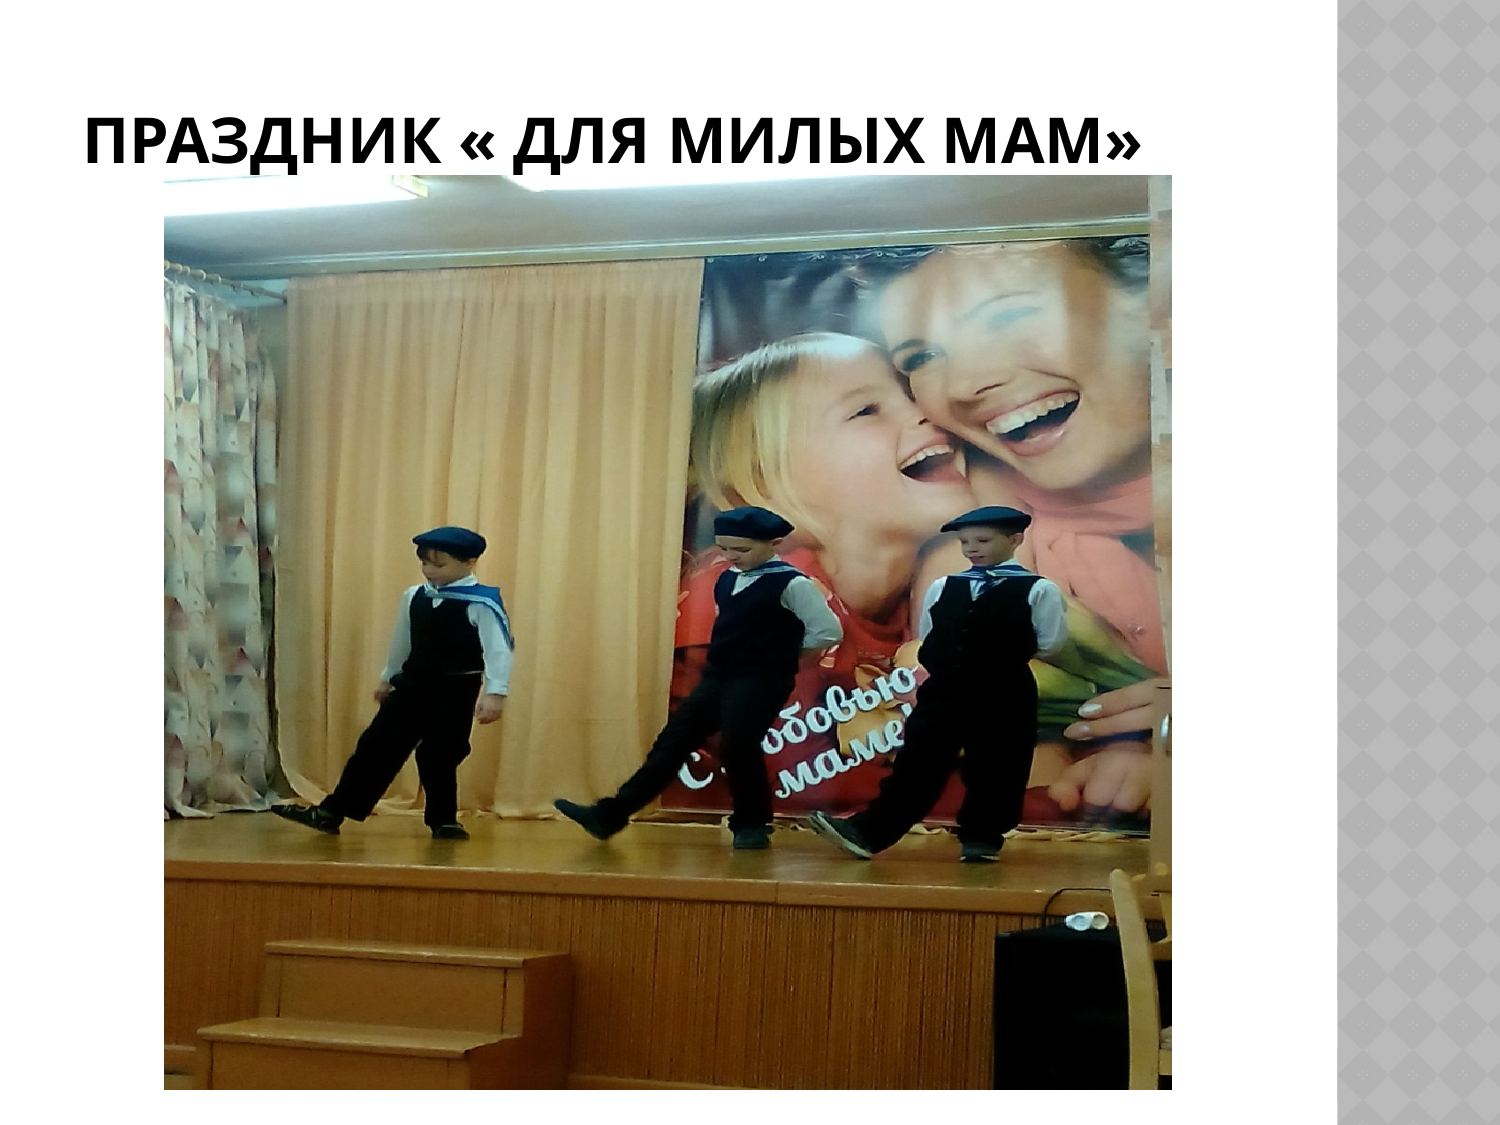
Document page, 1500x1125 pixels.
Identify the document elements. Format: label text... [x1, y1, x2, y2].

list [163, 175, 1173, 1091]
title Праздник « для милых мам» [75, 52, 1263, 176]
